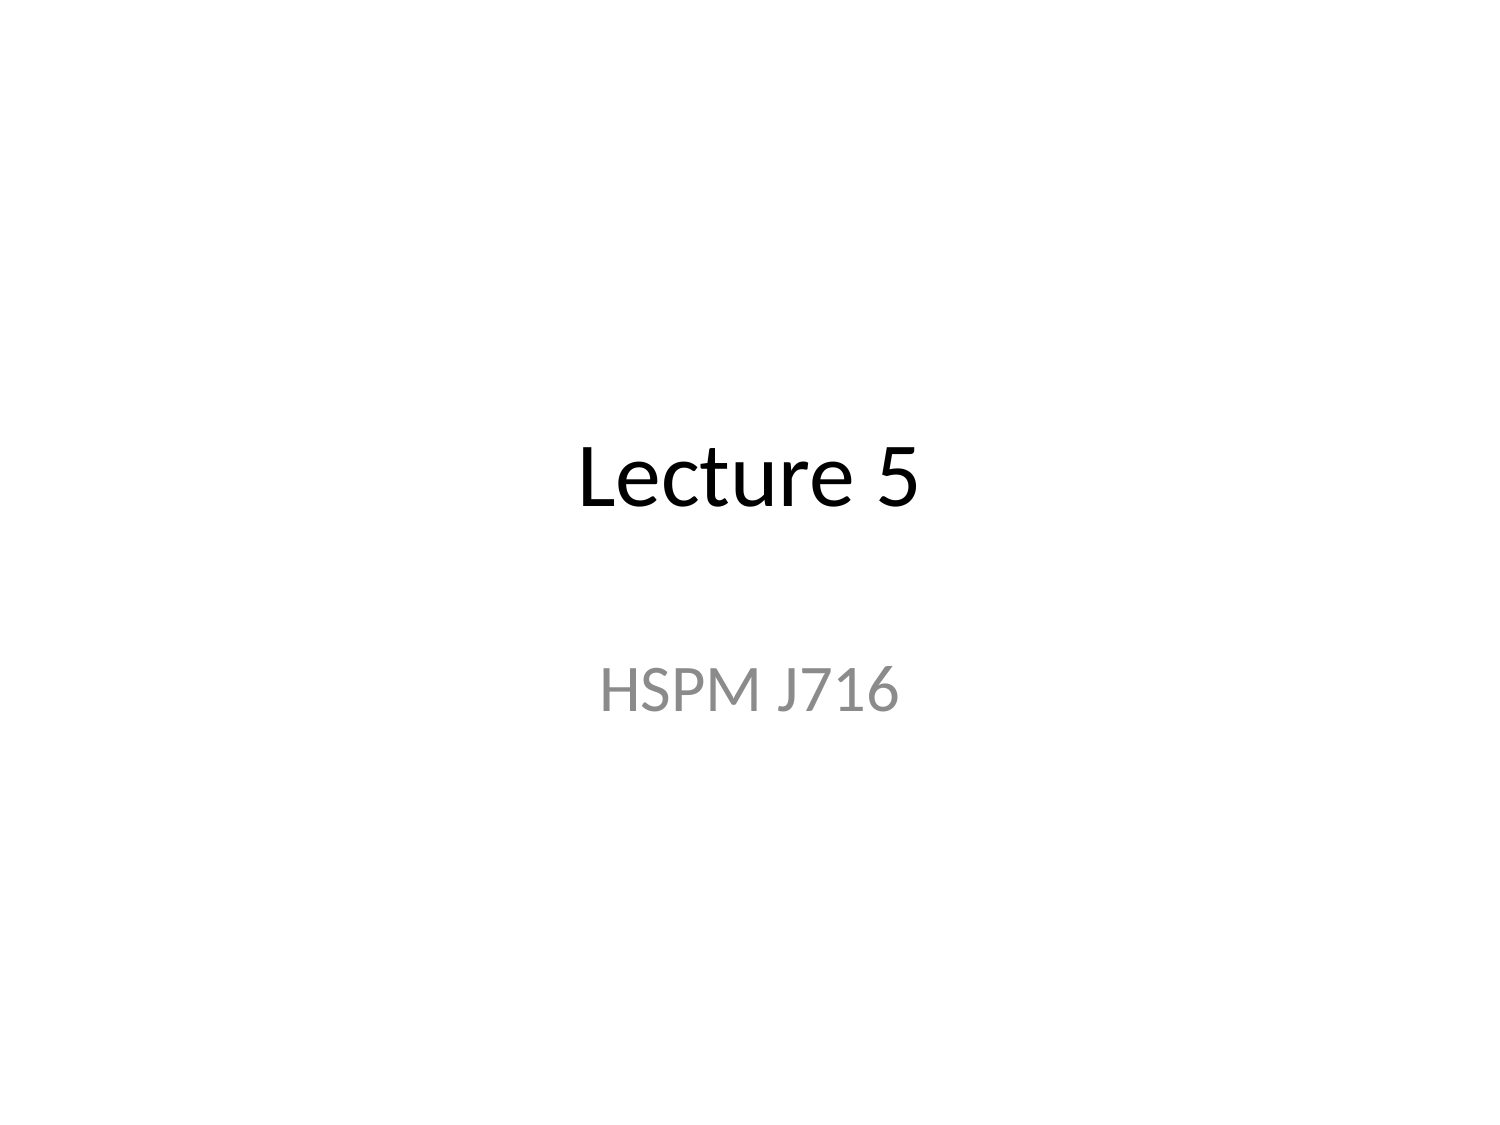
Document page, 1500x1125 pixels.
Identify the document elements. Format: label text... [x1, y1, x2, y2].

subtitle HSPM J716 [225, 637, 1275, 925]
title Lecture 5 [112, 349, 1388, 591]
